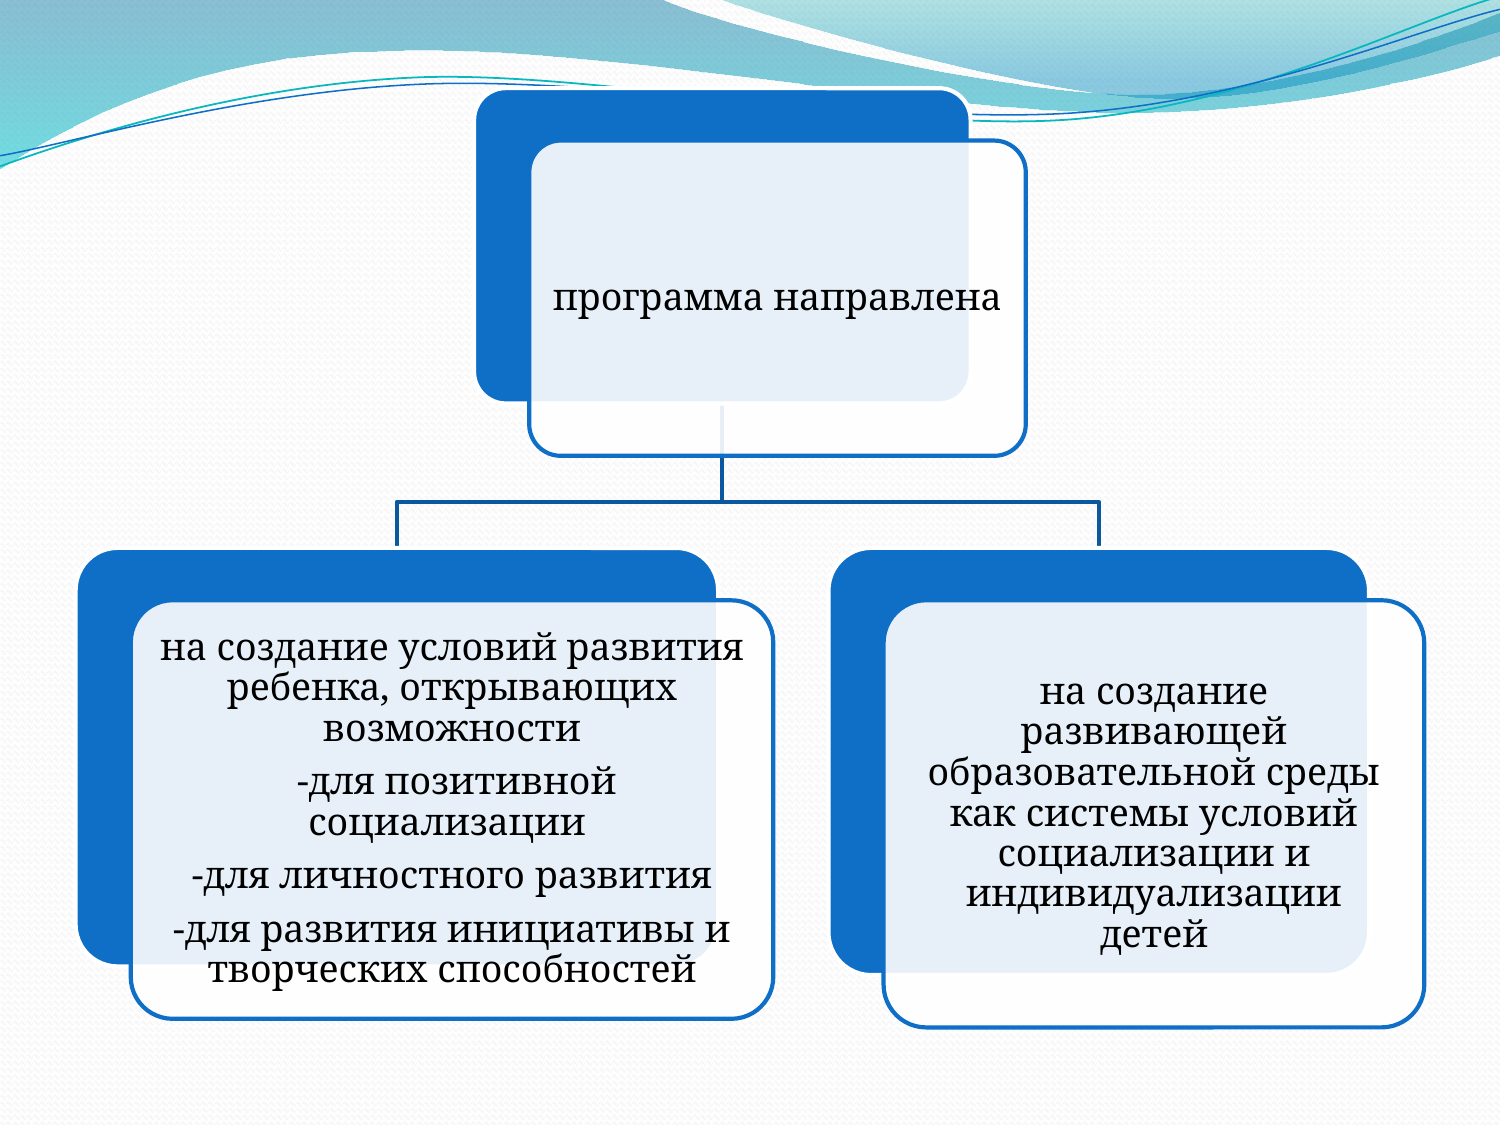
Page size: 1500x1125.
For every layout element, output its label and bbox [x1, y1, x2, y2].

list [74, 77, 1426, 1038]
